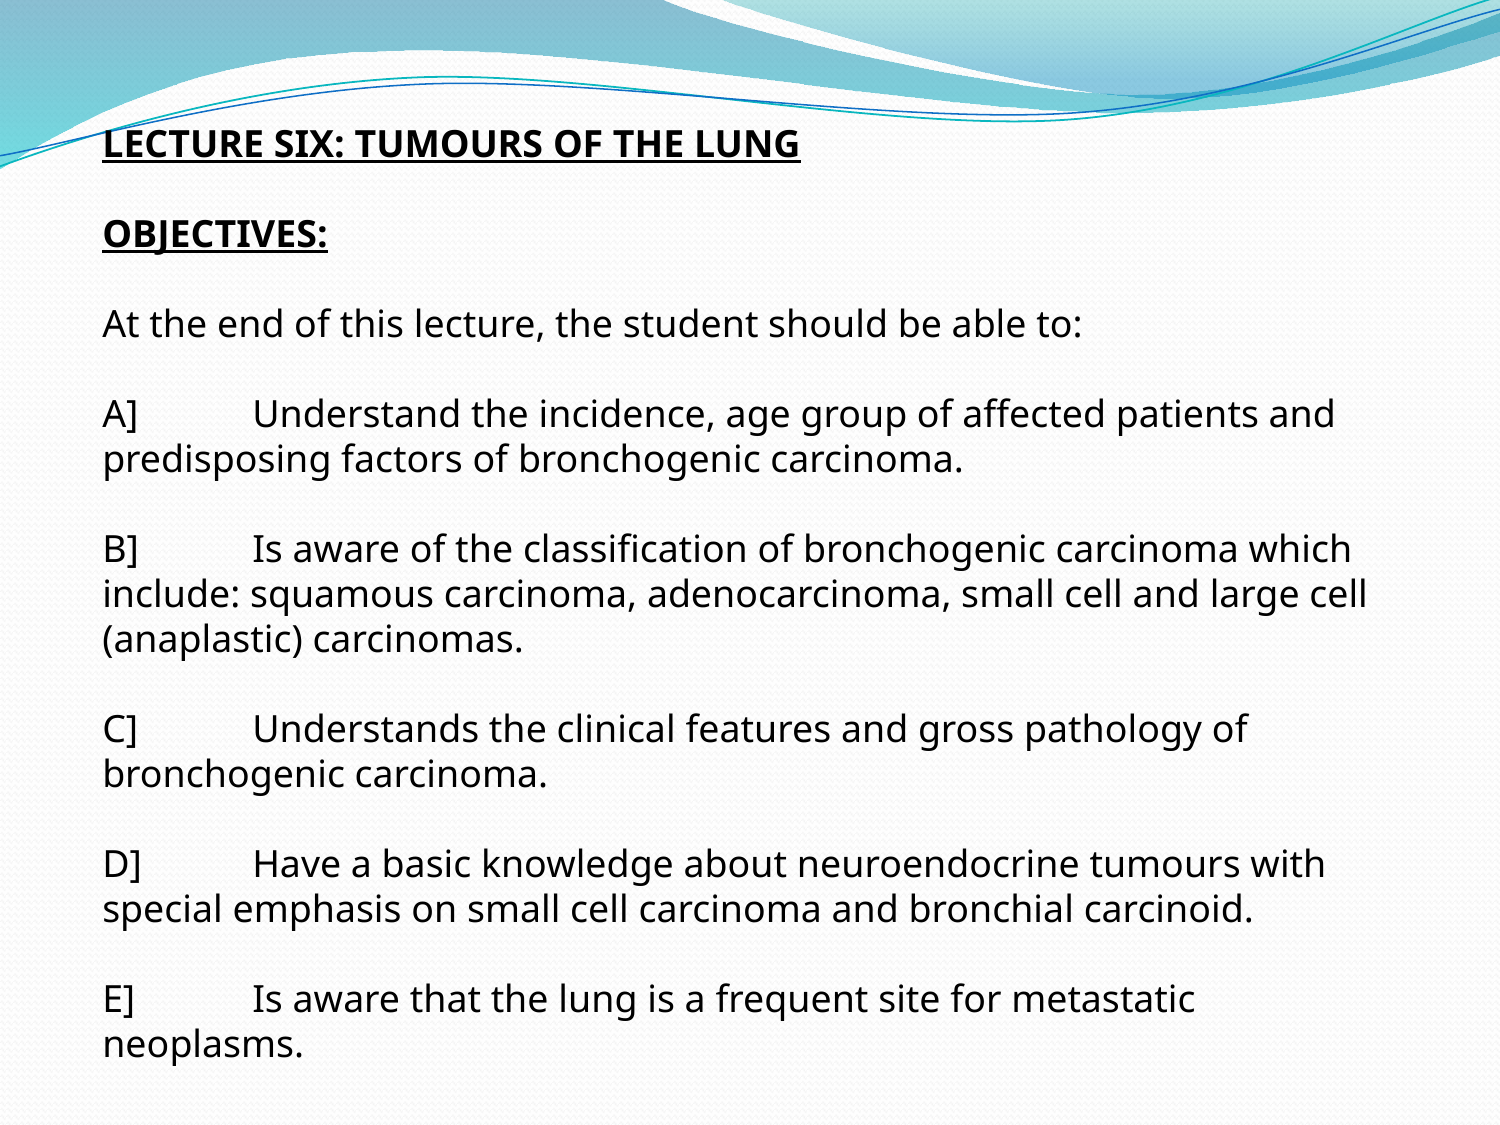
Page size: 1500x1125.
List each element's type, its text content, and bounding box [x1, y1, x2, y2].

text_box LECTURE SIX: TUMOURS OF THE LUNG OBJECTIVES: At the end of this lecture, the student should be able to: A] Understand the incidence, age group of affected patients and predisposing factors of bronchogenic carcinoma. B] Is aware of the classification of bronchogenic carcinoma which include: squamous carcinoma, adenocarcinoma, small cell and large cell (anaplastic) carcinomas. C] Understands the clinical features and gross pathology of bronchogenic carcinoma. D] Have a basic knowledge about neuroendocrine tumours with special emphasis on small cell carcinoma and bronchial carcinoid. E] Is aware that the lung is a frequent site for metastatic neoplasms. [87, 112, 1413, 1073]
